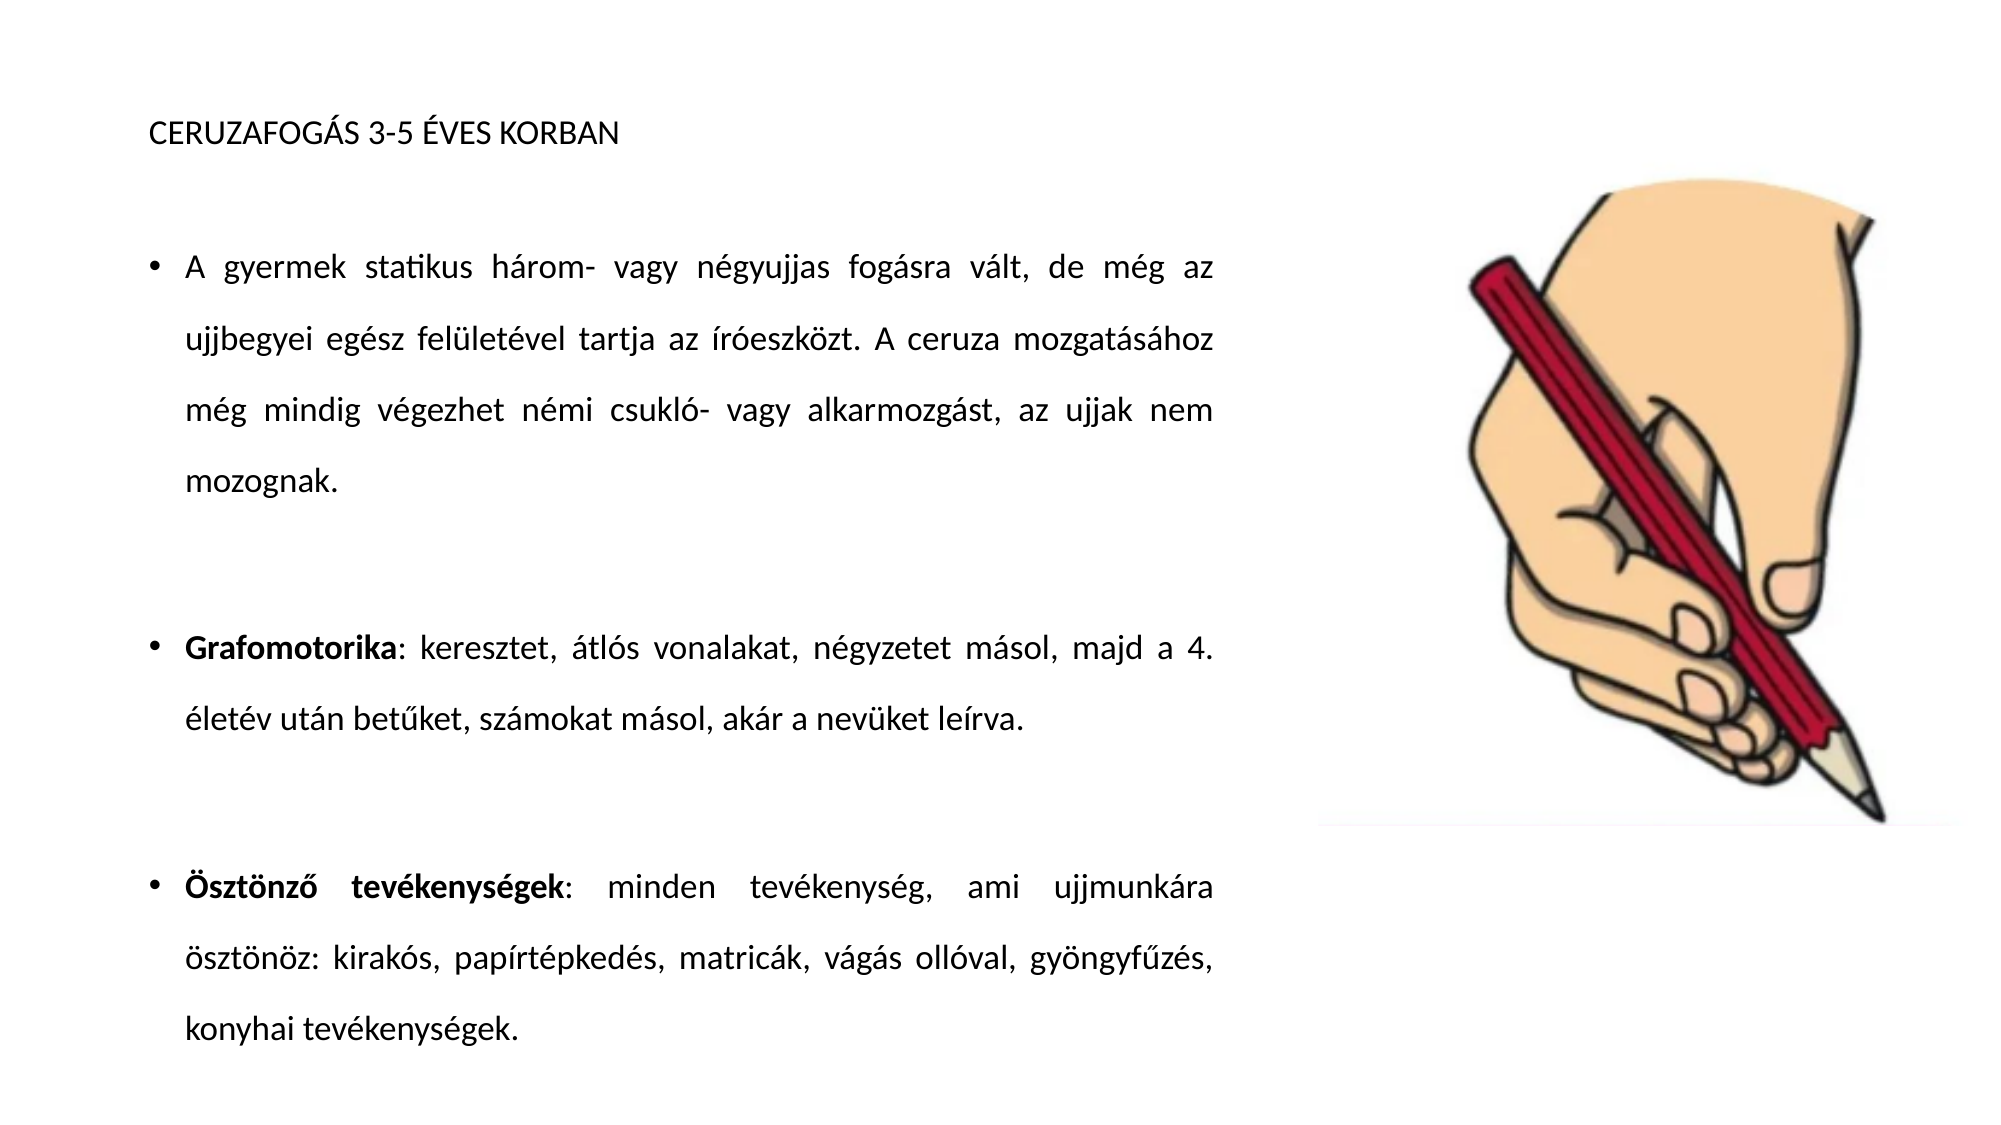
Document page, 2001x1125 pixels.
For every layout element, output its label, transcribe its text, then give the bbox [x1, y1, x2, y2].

list CERUZAFOGÁS 3-5 ÉVES KORBAN A gyermek statikus három- vagy négyujjas fogásra vált, de még az ujjbegyei egész felületével tartja az íróeszközt. A ceruza mozgatásához még mindig végezhet némi csukló- vagy alkarmozgást, az ujjak nem mozognak. Grafomotorika: keresztet, átlós vonalakat, négyzetet másol, majd a 4. életév után betűket, számokat másol, akár a nevüket leírva. Ösztönző tevékenységek: minden tevékenység, ami ujjmunkára ösztönöz: kirakós, papírtépkedés, matricák, vágás ollóval, gyöngyfűzés, konyhai tevékenységek. [133, 106, 1230, 1063]
picture [1318, 151, 1968, 826]
